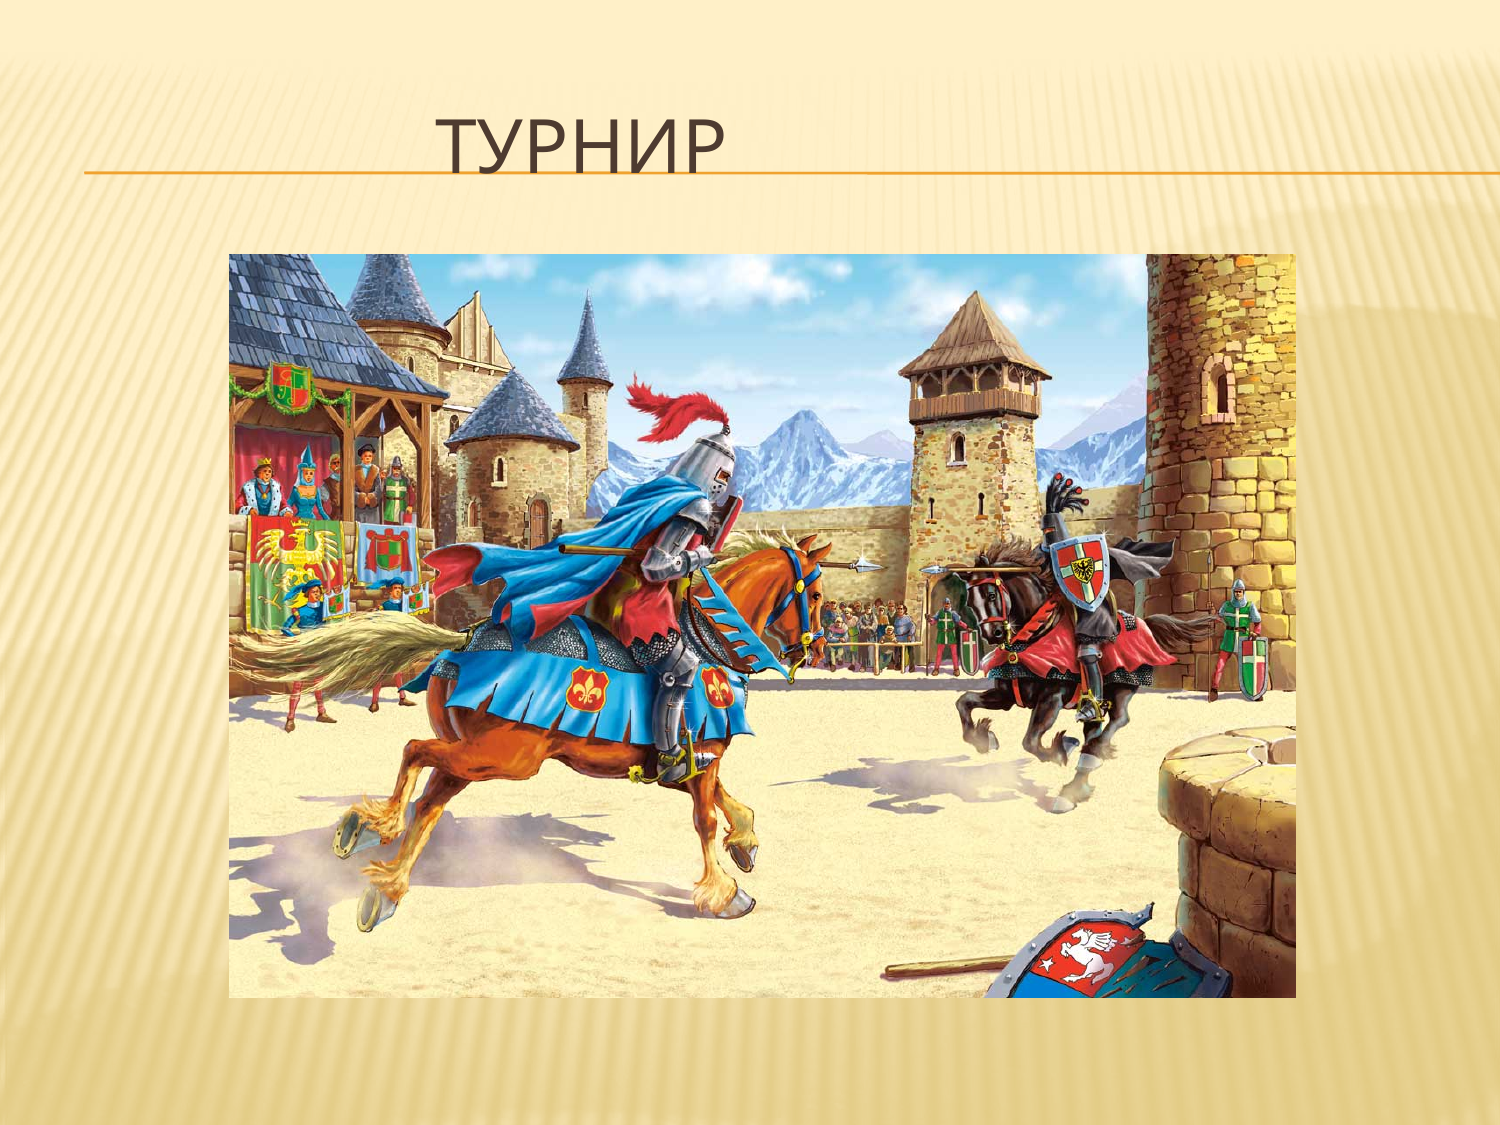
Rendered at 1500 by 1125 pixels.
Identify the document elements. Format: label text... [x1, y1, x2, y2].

title ТУРНИР [50, 75, 1475, 213]
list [229, 254, 1296, 998]
